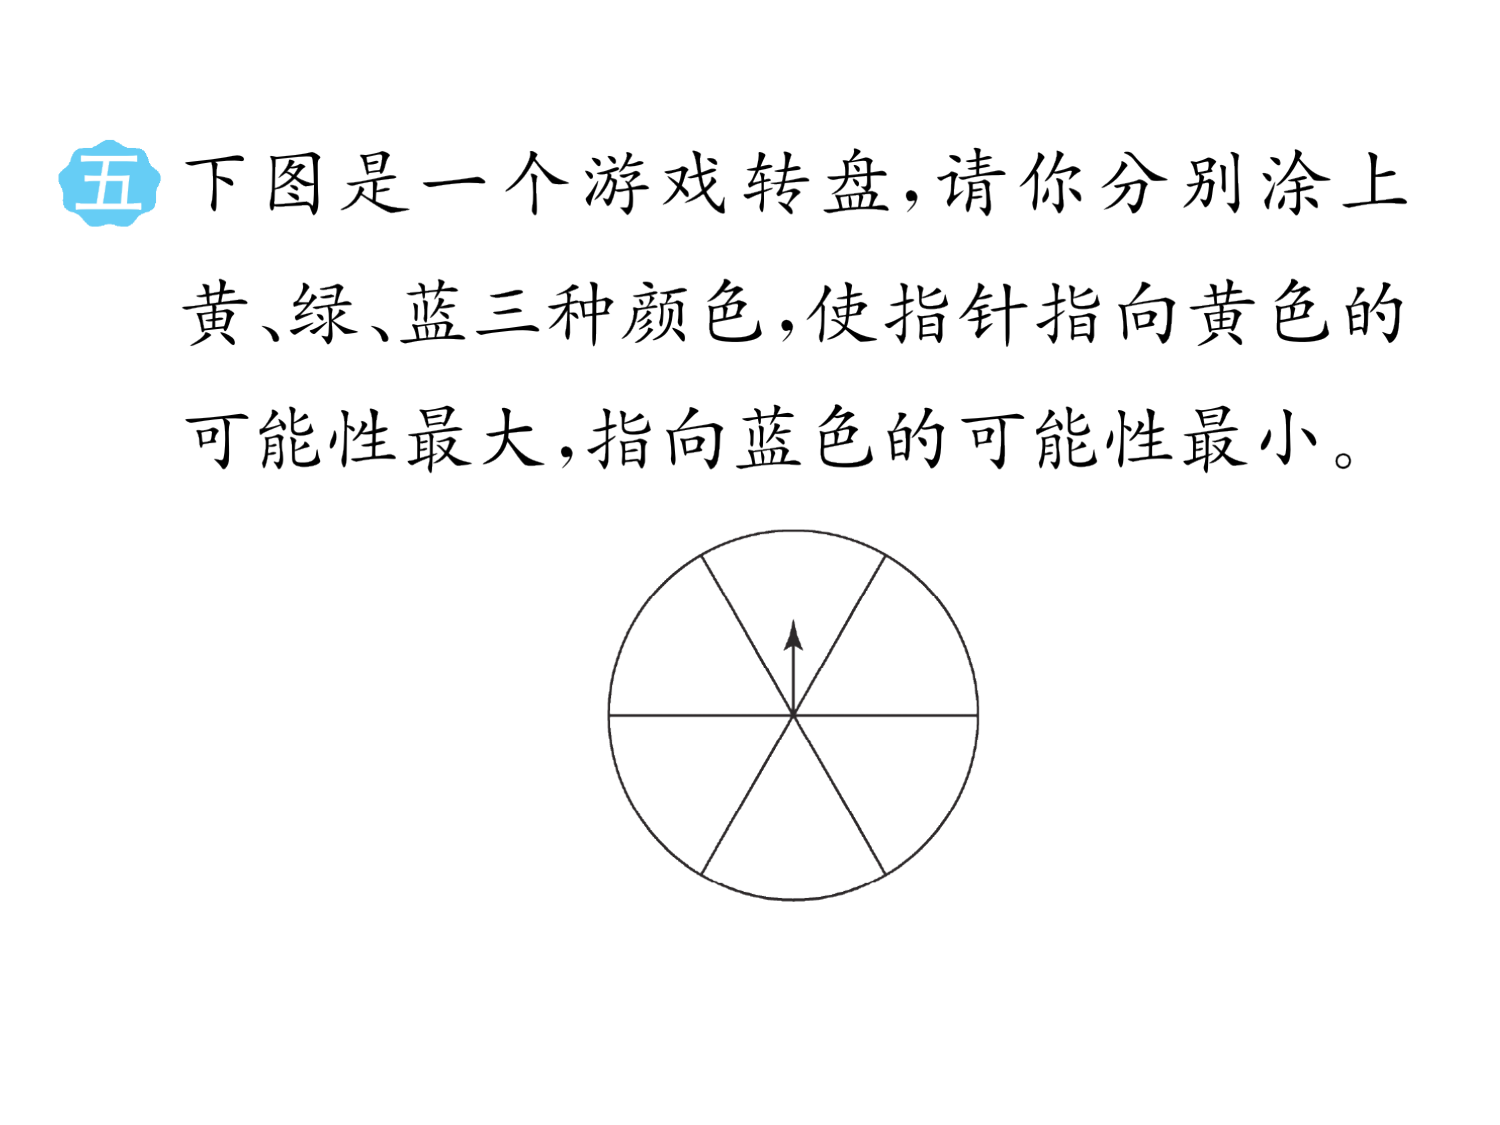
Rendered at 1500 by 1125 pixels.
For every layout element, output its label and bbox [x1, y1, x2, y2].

picture [52, 78, 1471, 915]
